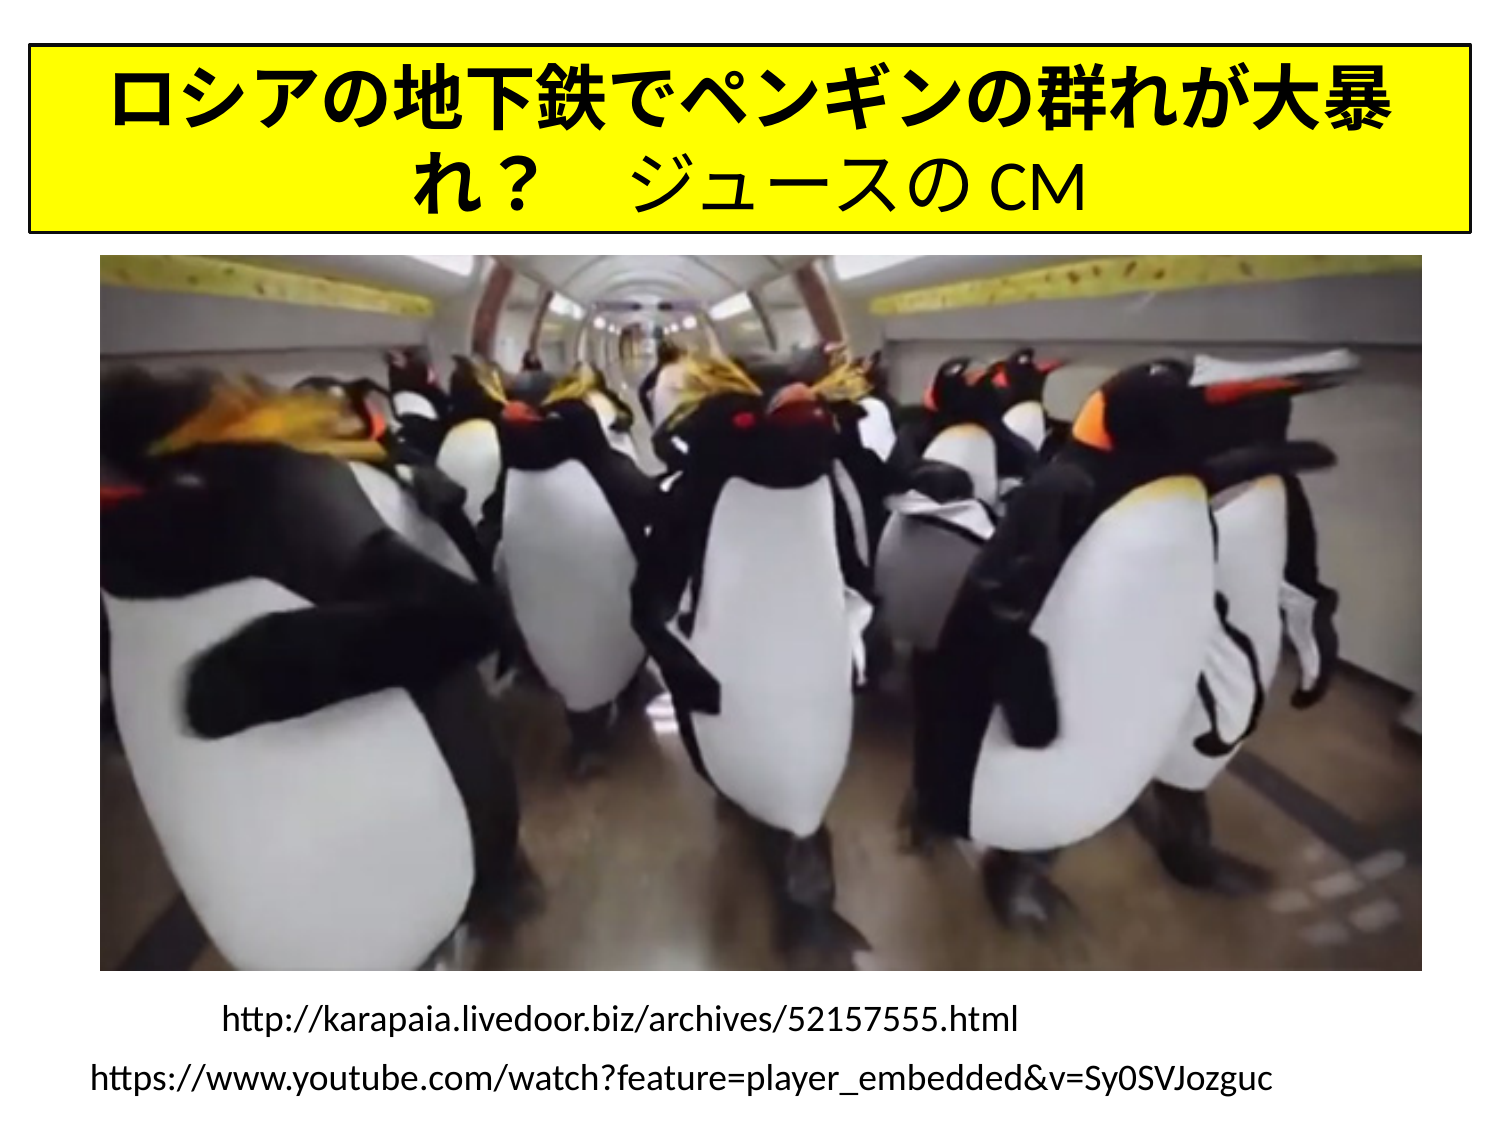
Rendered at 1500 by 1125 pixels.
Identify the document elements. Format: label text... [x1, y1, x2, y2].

text_box http://karapaia.livedoor.biz/archives/52157555.html [206, 986, 1125, 1045]
picture [99, 255, 1422, 971]
title ロシアの地下鉄でペンギンの群れが大暴れ？ ジュースのCM [29, 45, 1471, 233]
text_box https://www.youtube.com/watch?feature=player_embedded&v=Sy0SVJozguc [74, 1045, 1425, 1105]
